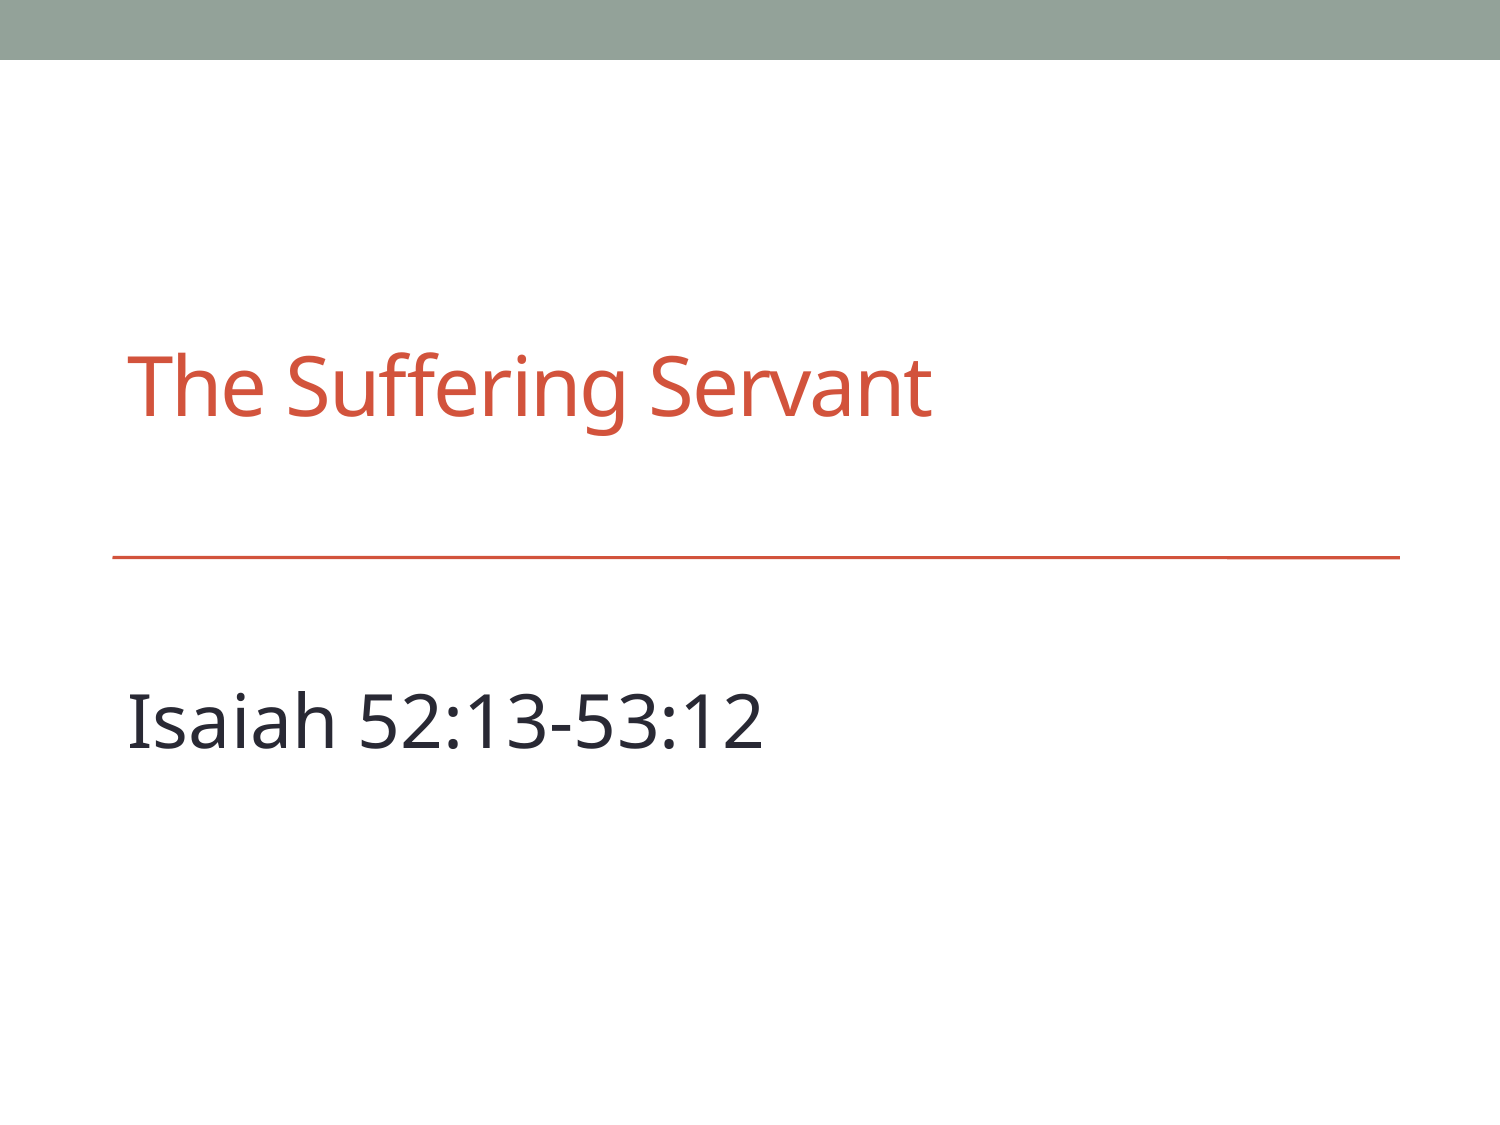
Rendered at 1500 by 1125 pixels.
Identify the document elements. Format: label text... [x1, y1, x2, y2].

subtitle Isaiah 52:13-53:12 [112, 575, 1163, 863]
title The Suffering Servant [112, 224, 1400, 542]
